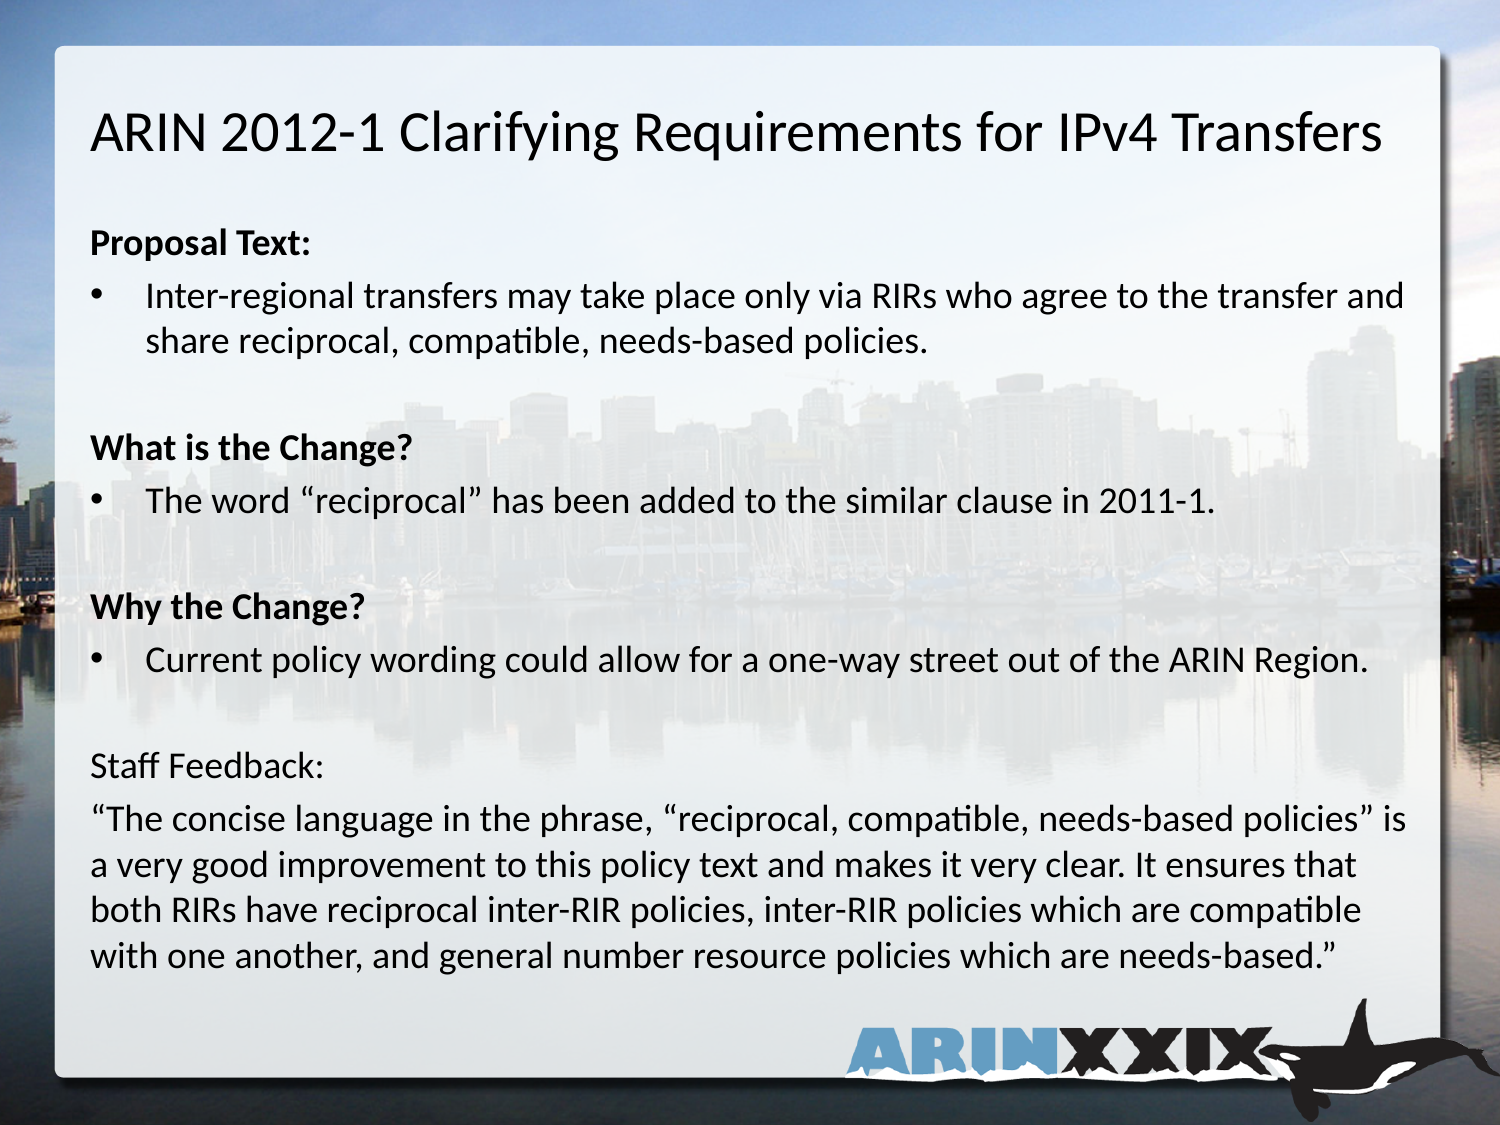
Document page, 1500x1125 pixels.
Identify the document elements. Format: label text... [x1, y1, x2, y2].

picture [0, 0, 1500, 1125]
list Proposal Text: Inter-regional transfers may take place only via RIRs who agree to the transfer and share reciprocal, compatible, needs-based policies. What is the Change? The word “reciprocal” has been added to the similar clause in 2011-1. Why the Change? Current policy wording could allow for a one-way street out of the ARIN Region. Staff Feedback: “The concise language in the phrase, “reciprocal, compatible, needs-based policies” is a very good improvement to this policy text and makes it very clear. It ensures that both RIRs have reciprocal inter-RIR policies, inter-RIR policies which are compatible with one another, and general number resource policies which are needs-based.” [75, 209, 1425, 1005]
title ARIN 2012-1 Clarifying Requirements for IPv4 Transfers [75, 86, 1425, 174]
